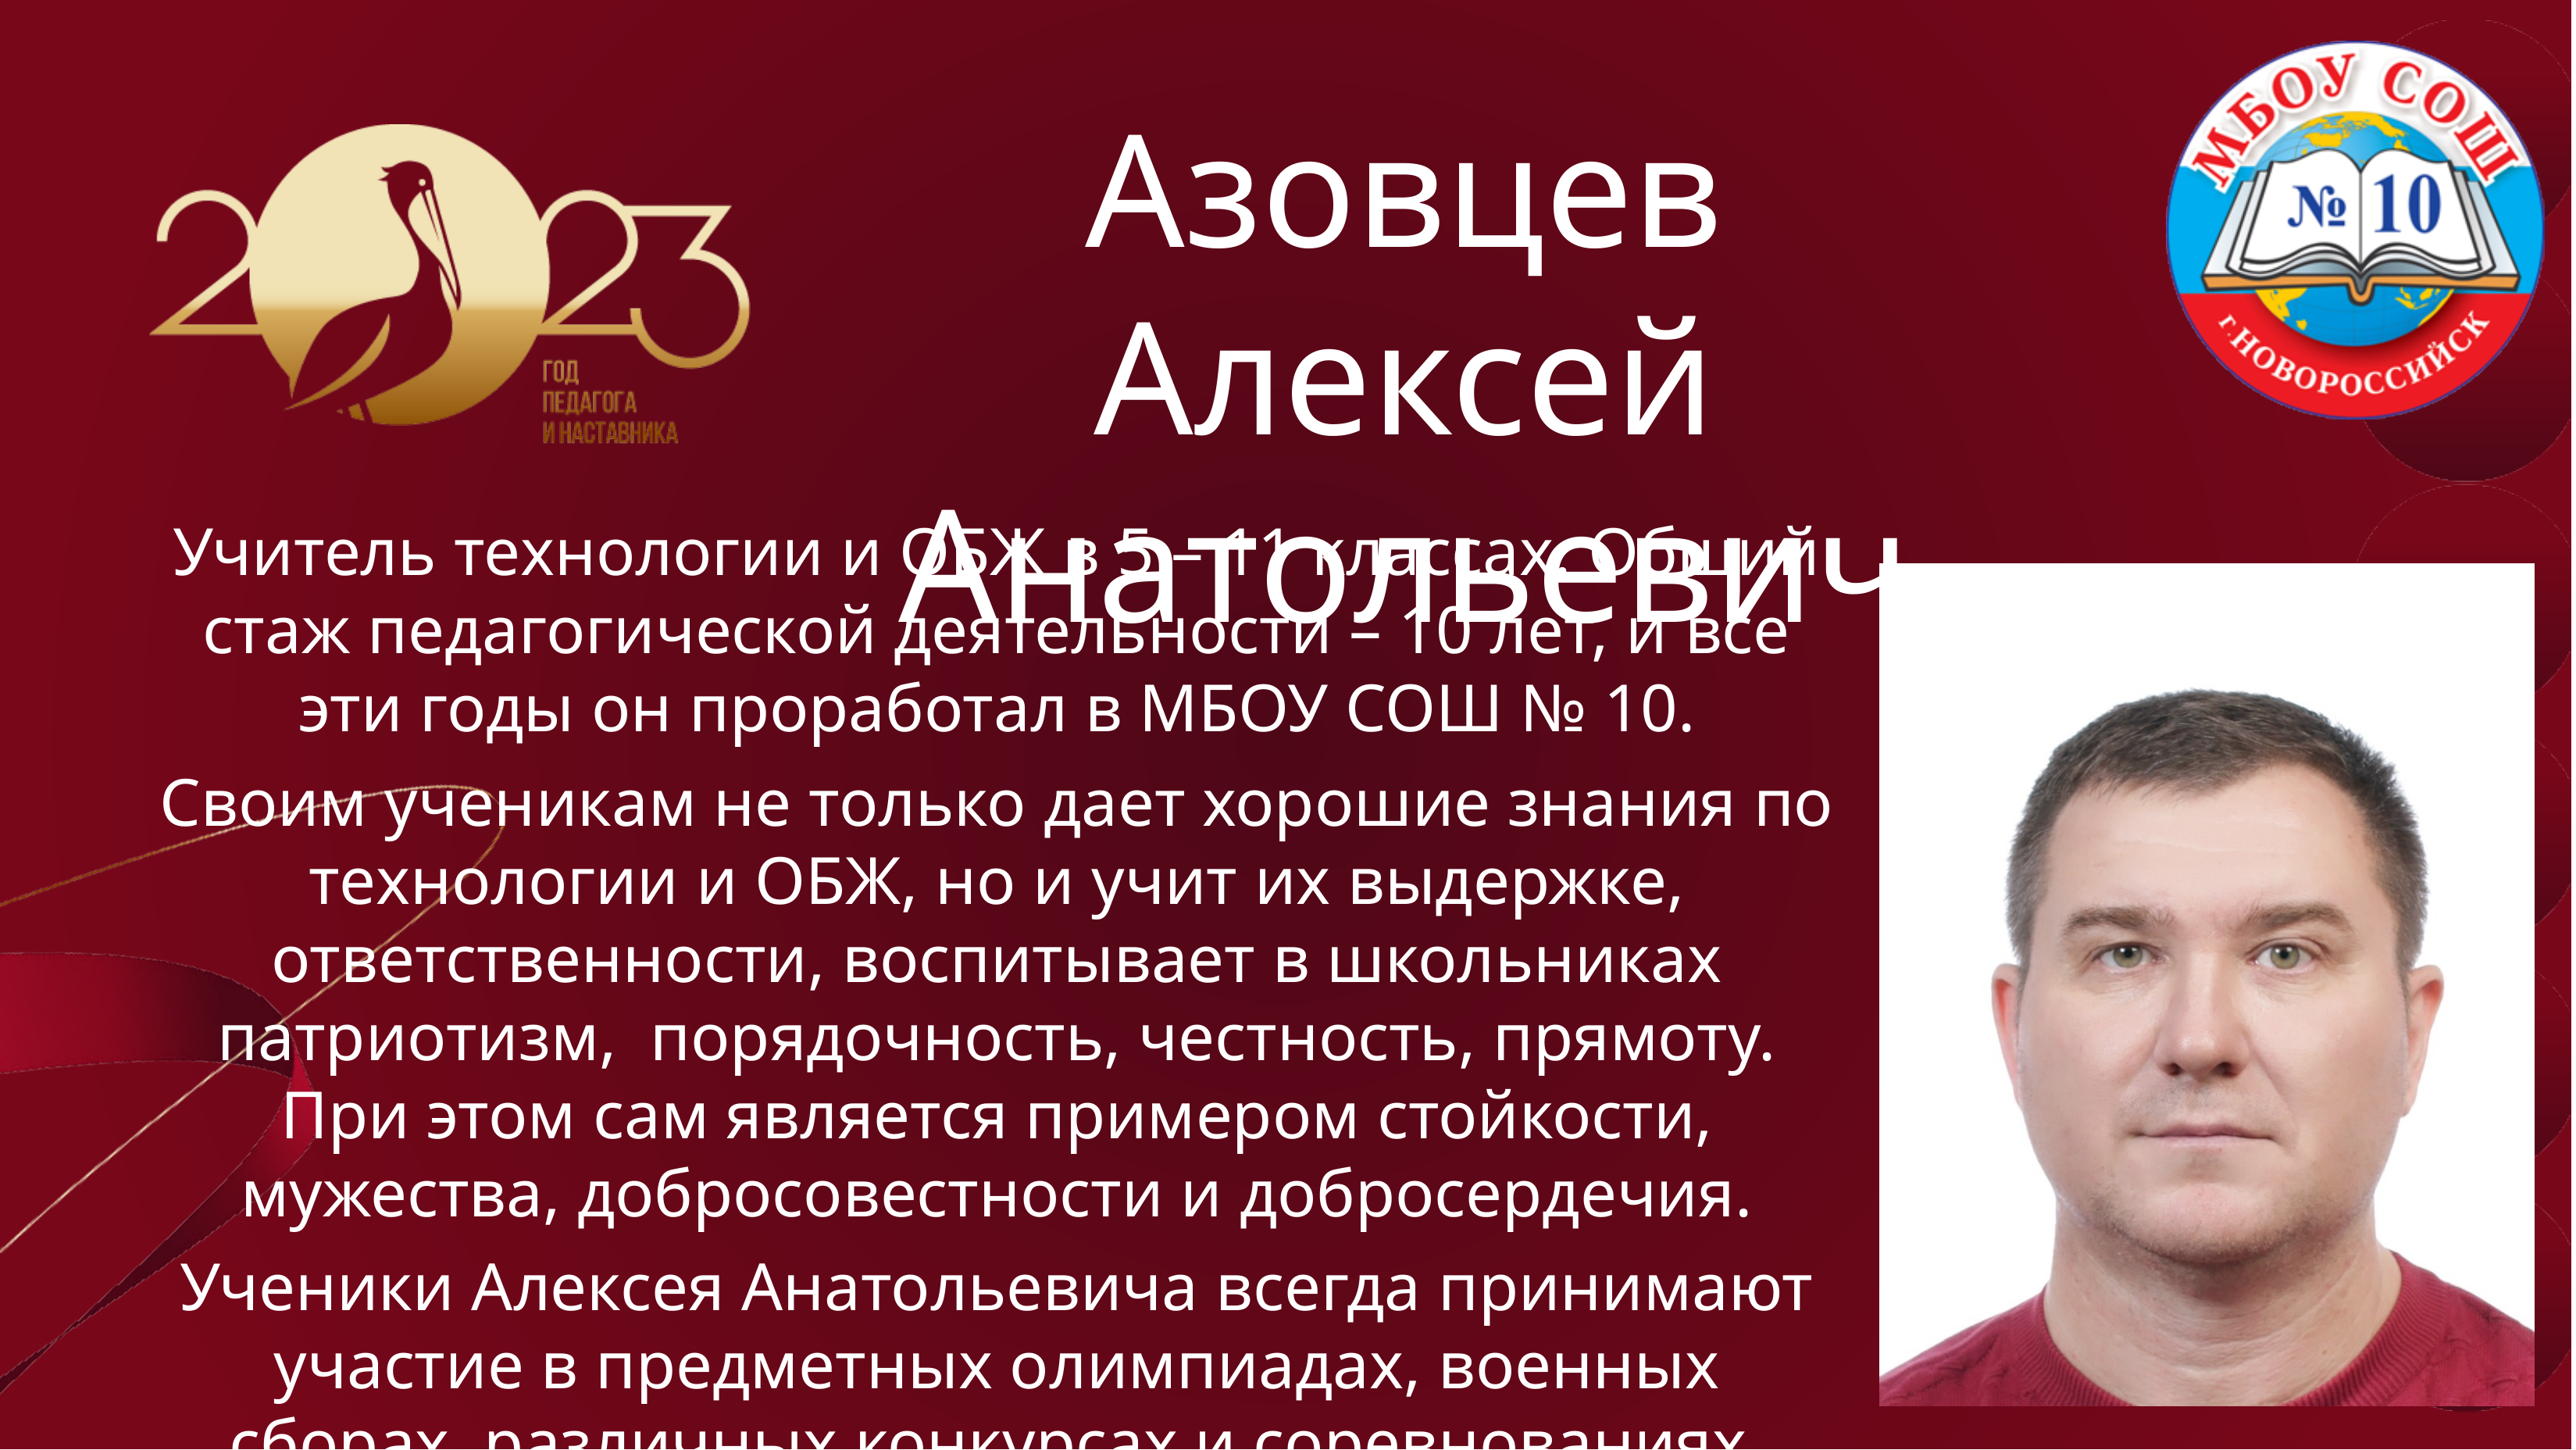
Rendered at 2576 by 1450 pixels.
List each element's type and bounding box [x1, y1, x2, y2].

picture [1878, 563, 2535, 1406]
picture [2166, 41, 2545, 420]
text_box [0, 0, 2571, 1450]
